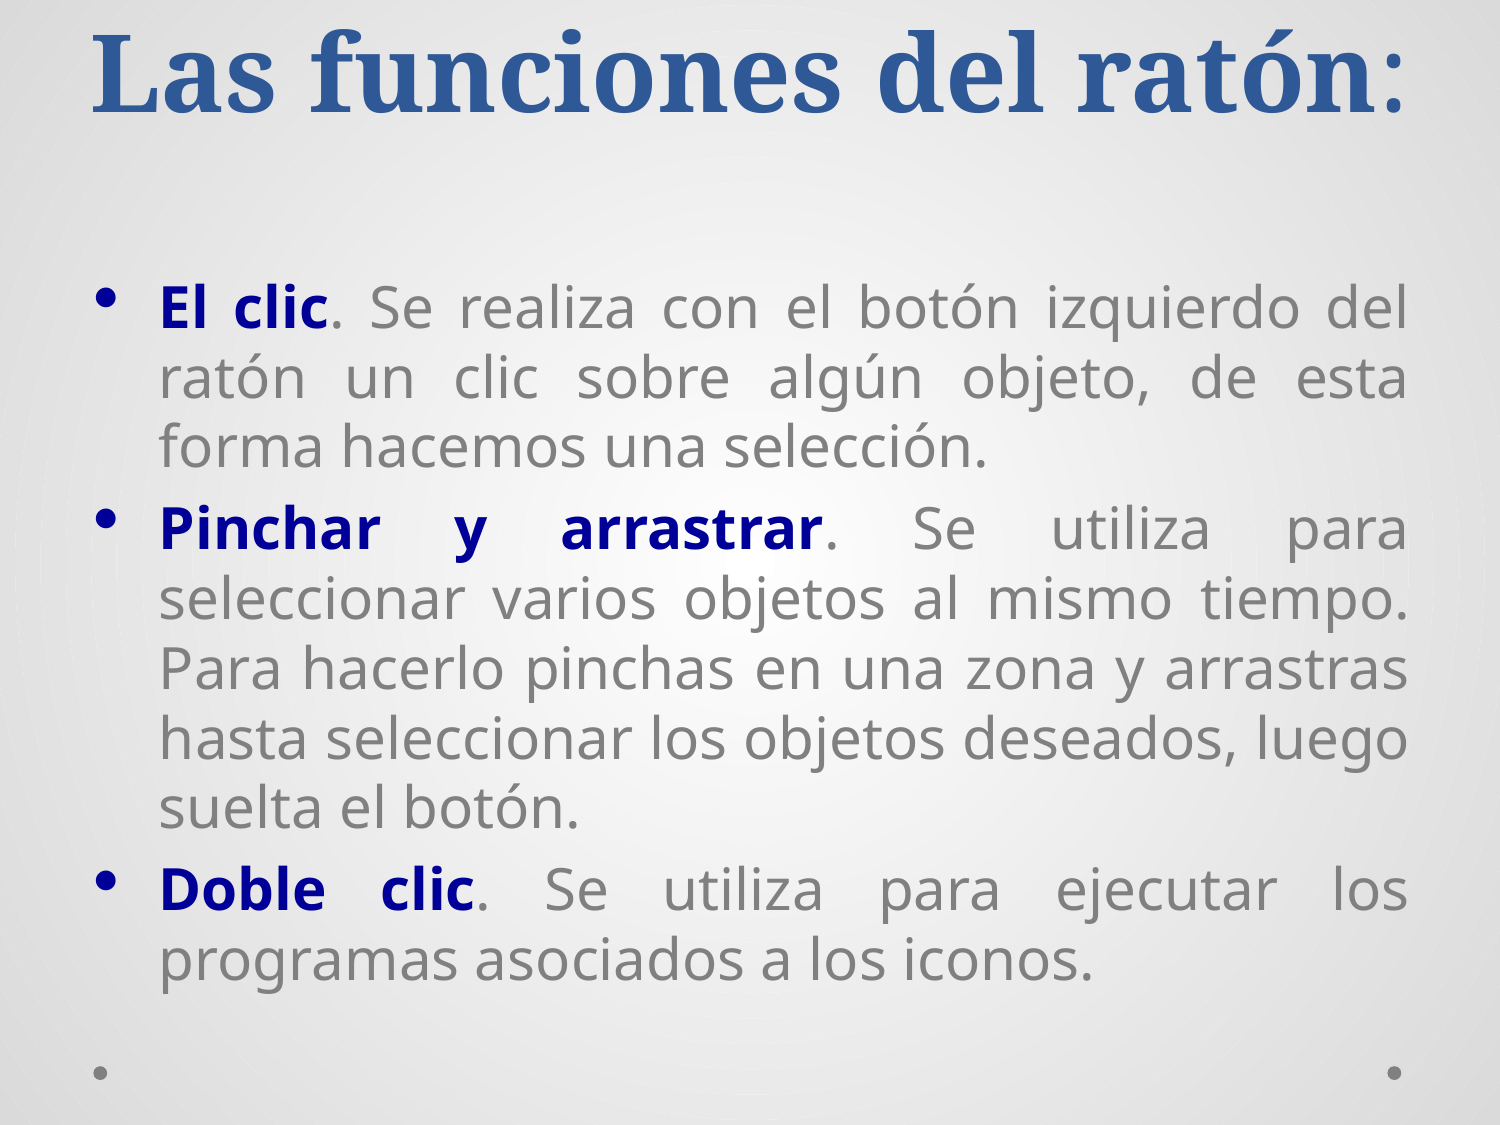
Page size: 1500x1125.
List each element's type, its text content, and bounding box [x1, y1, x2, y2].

list El clic. Se realiza con el botón izquierdo del ratón un clic sobre algún objeto, de esta forma hacemos una selección. Pinchar y arrastrar. Se utiliza para seleccionar varios objetos al mismo tiempo. Para hacerlo pinchas en una zona y arrastras hasta seleccionar los objetos deseados, luego suelta el botón. Doble clic. Se utiliza para ejecutar los programas asociados a los iconos. [75, 262, 1425, 1005]
title Las funciones del ratón: [75, 0, 1425, 262]
